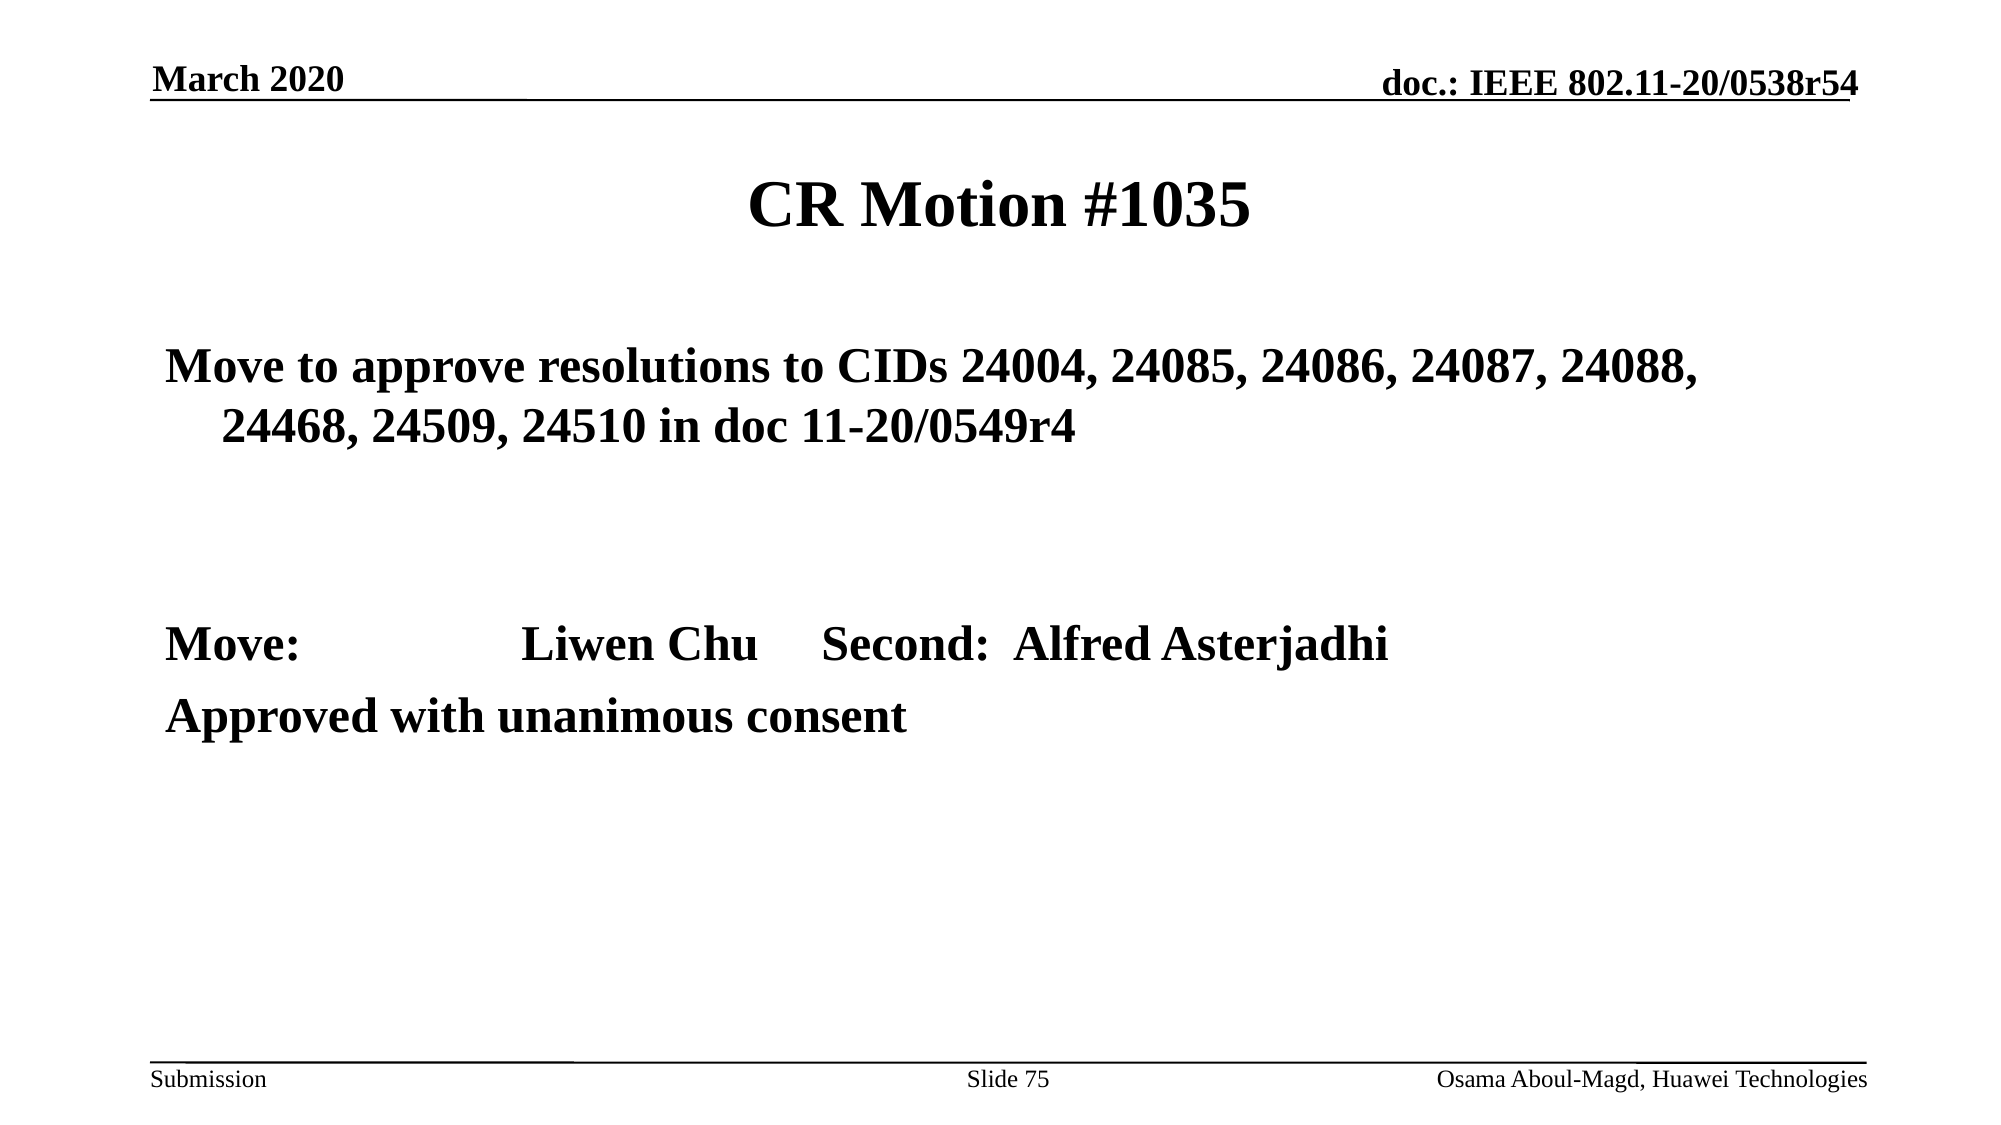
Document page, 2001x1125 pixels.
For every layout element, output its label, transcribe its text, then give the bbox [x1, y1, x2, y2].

list Move to approve resolutions to CIDs 24004, 24085, 24086, 24087, 24088, 24468, 24509, 24510 in doc 11-20/0549r4 Move: Liwen Chu Second: Alfred Asterjadhi Approved with unanimous consent [149, 324, 1850, 1000]
footer Osama Aboul-Magd, Huawei Technologies [1171, 1061, 1869, 1093]
slide_number Slide 75 [950, 1061, 1067, 1123]
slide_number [152, 54, 563, 100]
title CR Motion #1035 [149, 112, 1850, 288]
